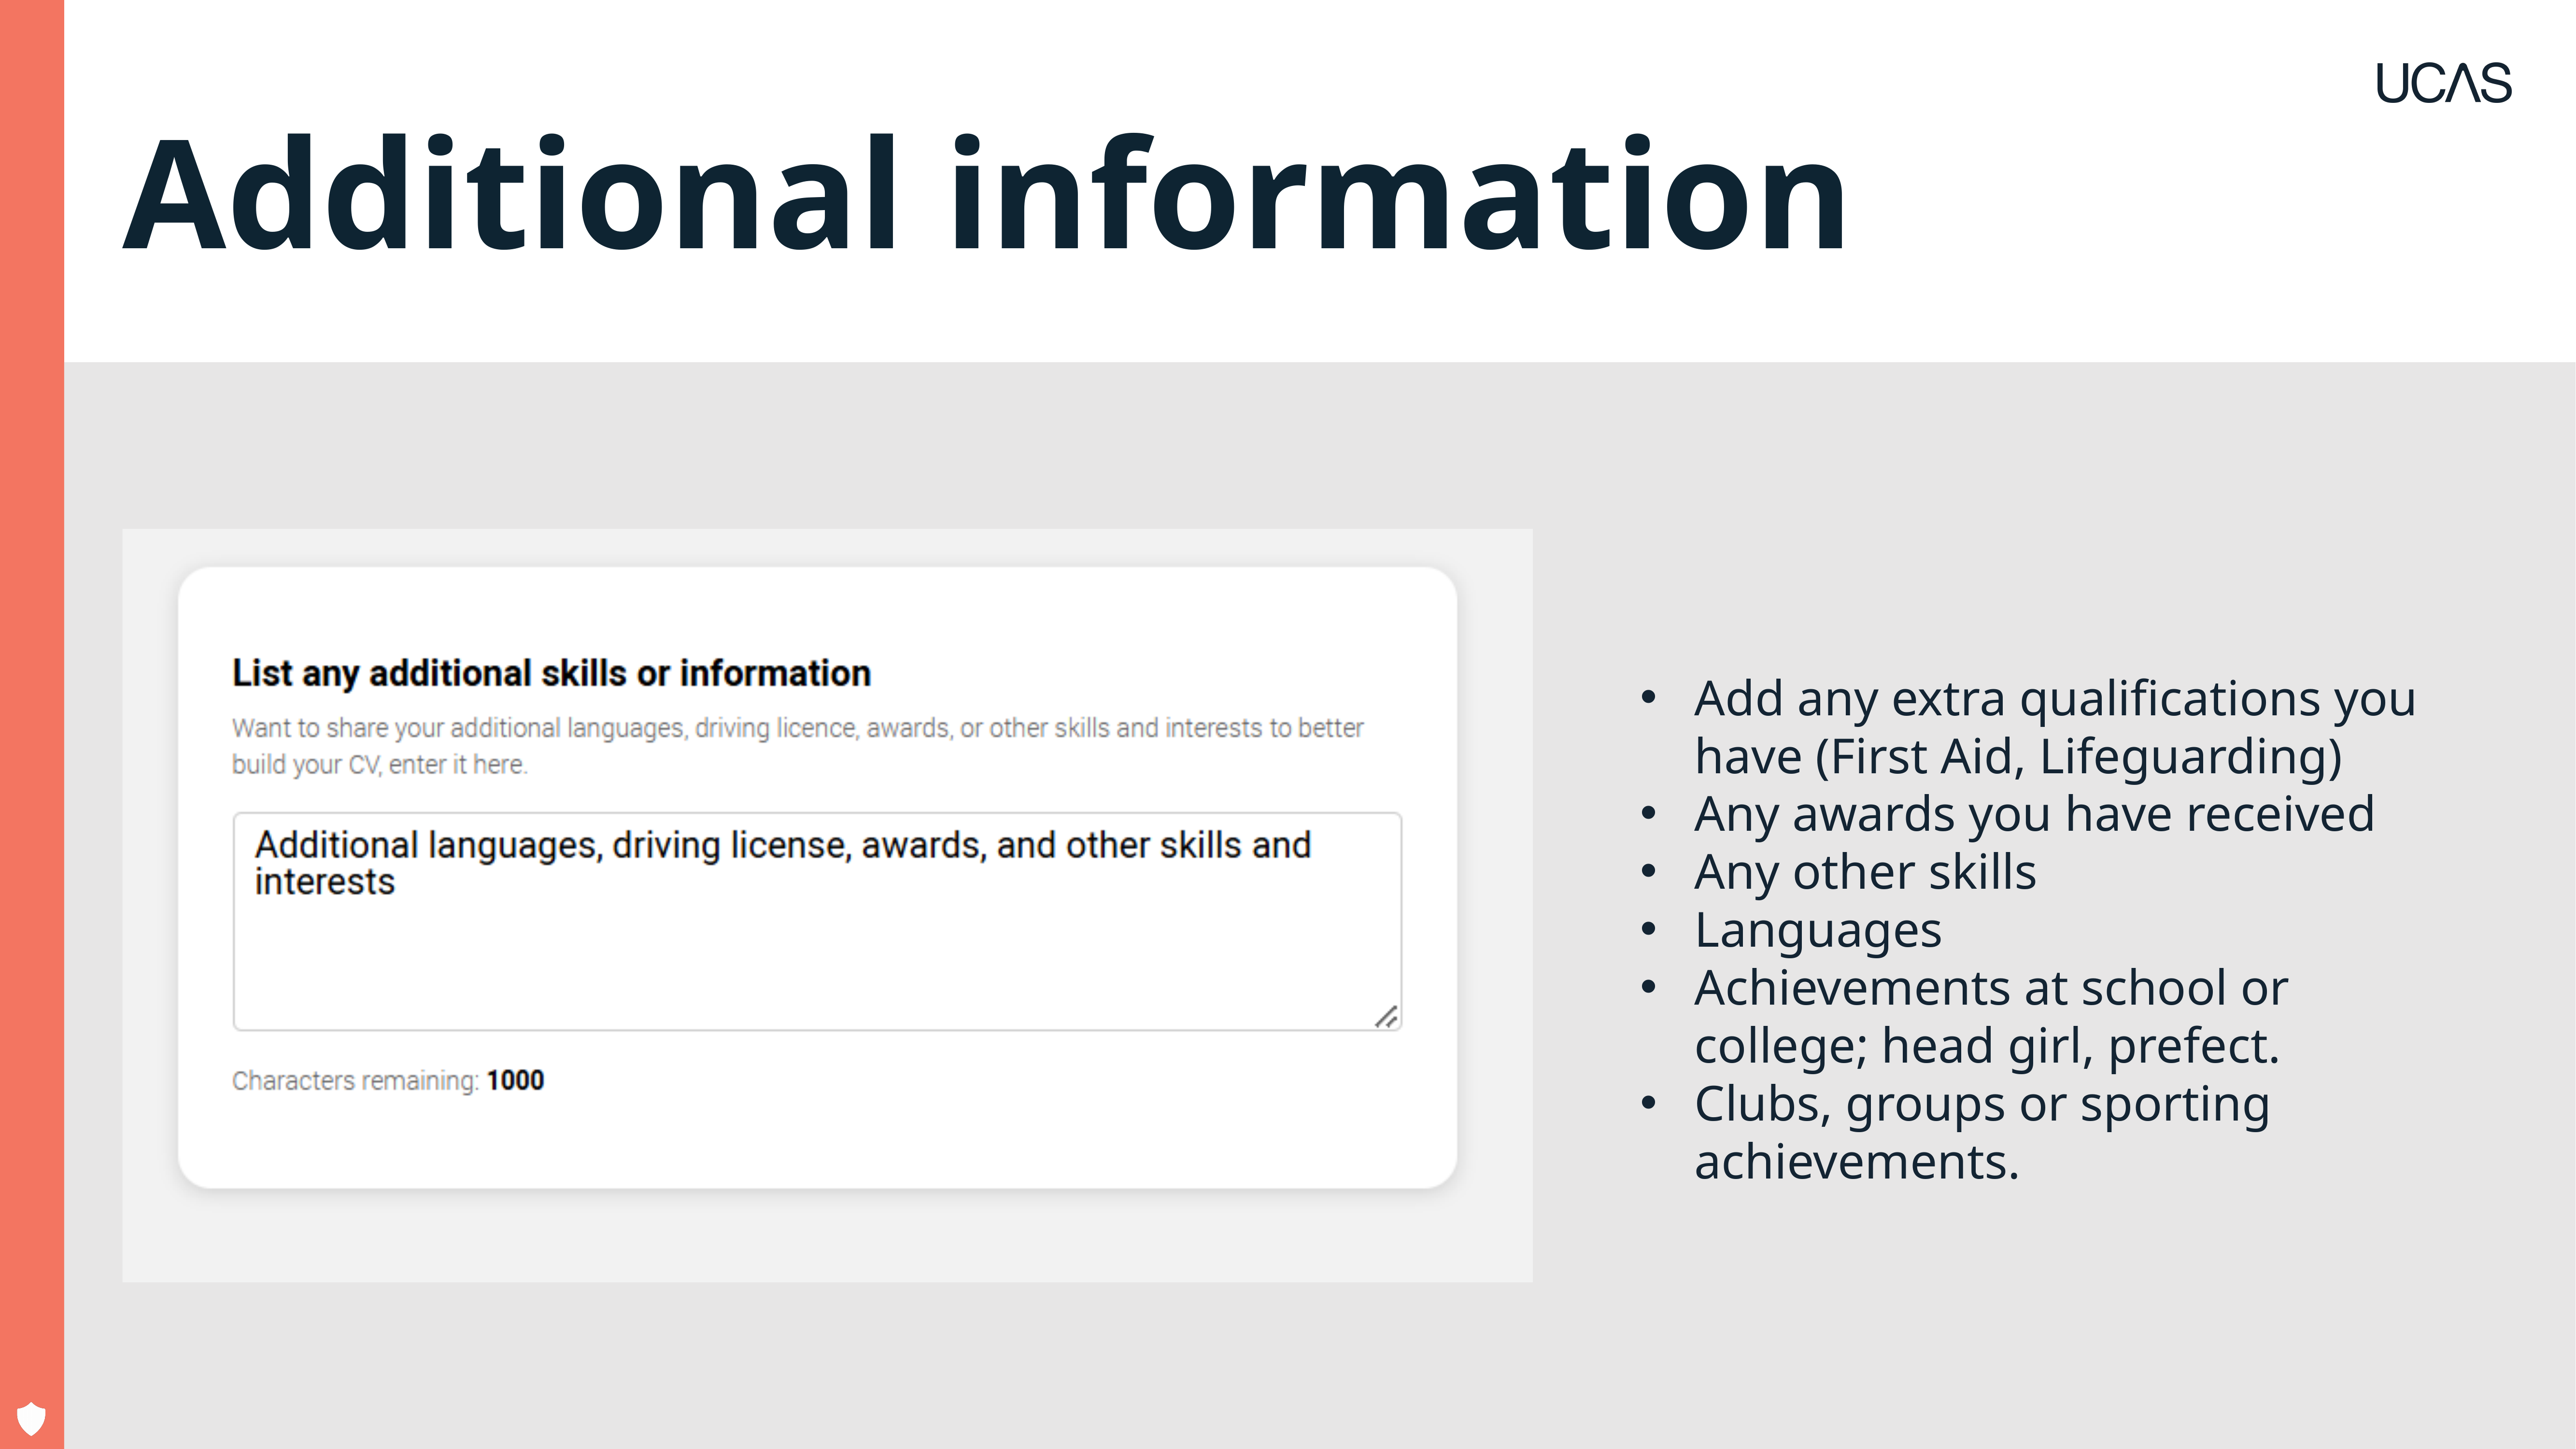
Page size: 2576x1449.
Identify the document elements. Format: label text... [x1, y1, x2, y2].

text_box Add any extra qualifications you have (First Aid, Lifeguarding) Any awards you have received Any other skills Languages Achievements at school or college; head girl, prefect. Clubs, groups or sporting achievements. [1633, 663, 2476, 1192]
title Additional information [122, 124, 2512, 287]
text_box [64, 362, 2576, 1449]
picture [11, 1399, 51, 1439]
picture [122, 529, 1533, 1282]
picture [2378, 62, 2512, 103]
